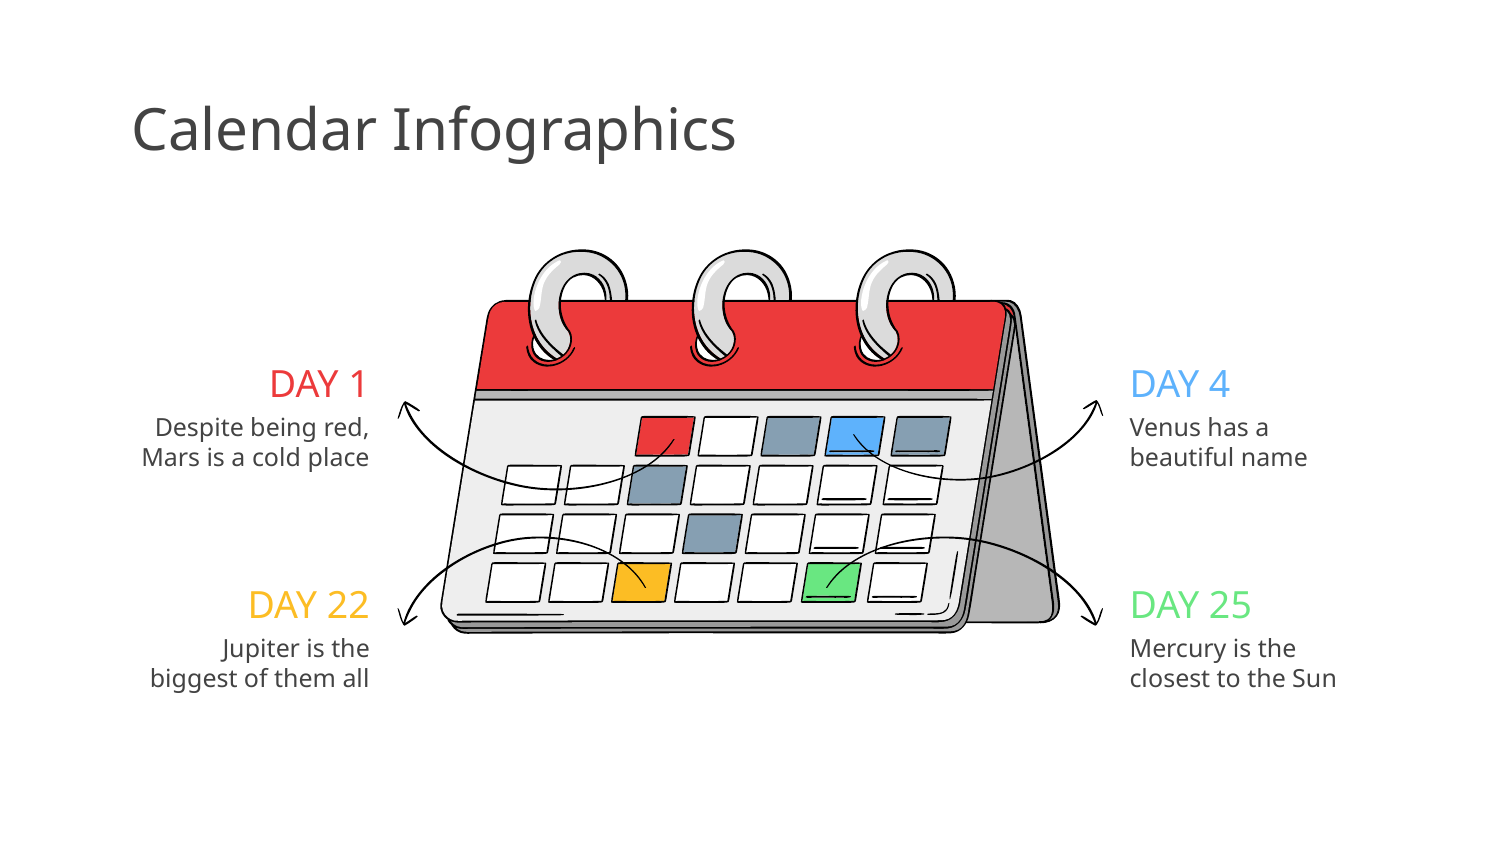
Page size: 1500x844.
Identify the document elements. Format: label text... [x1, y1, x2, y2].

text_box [116, 324, 675, 492]
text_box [852, 324, 1384, 492]
title Calendar Infographics [116, 88, 1384, 167]
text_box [439, 249, 1061, 634]
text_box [825, 535, 1384, 713]
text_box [116, 535, 647, 713]
